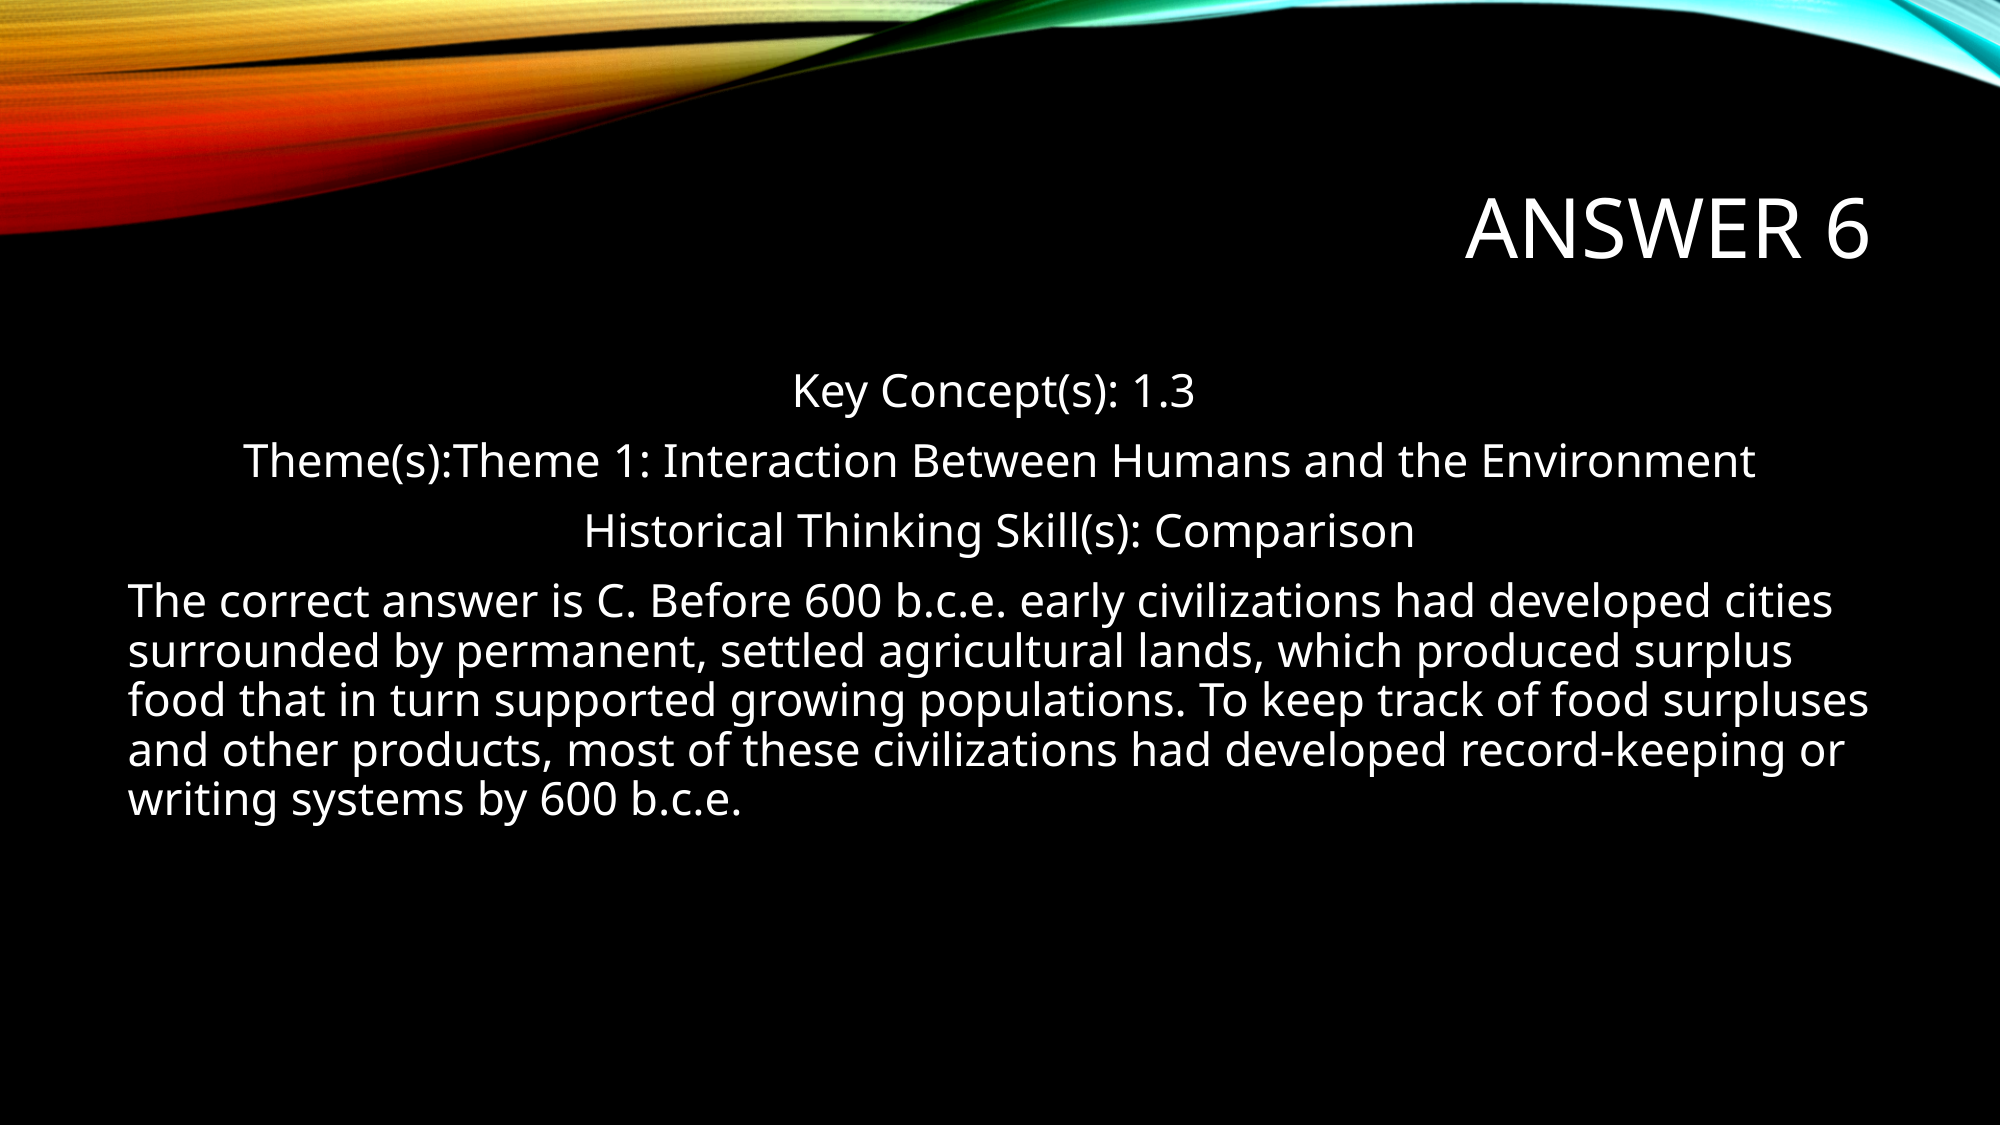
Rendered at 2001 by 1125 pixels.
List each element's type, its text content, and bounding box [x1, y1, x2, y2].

list Key Concept(s): 1.3 Theme(s):Theme 1: Interaction Between Humans and the Environment Historical Thinking Skill(s): Comparison The correct answer is C. Before 600 b.c.e. early civilizations had developed cities surrounded by permanent, settled agricultural lands, which produced surplus food that in turn supported growing populations. To keep track of food surpluses and other products, most of these civilizations had developed record-keeping or writing systems by 600 b.c.e. [112, 360, 1888, 1021]
picture [0, 0, 2000, 237]
title Answer 6 [474, 125, 1888, 338]
